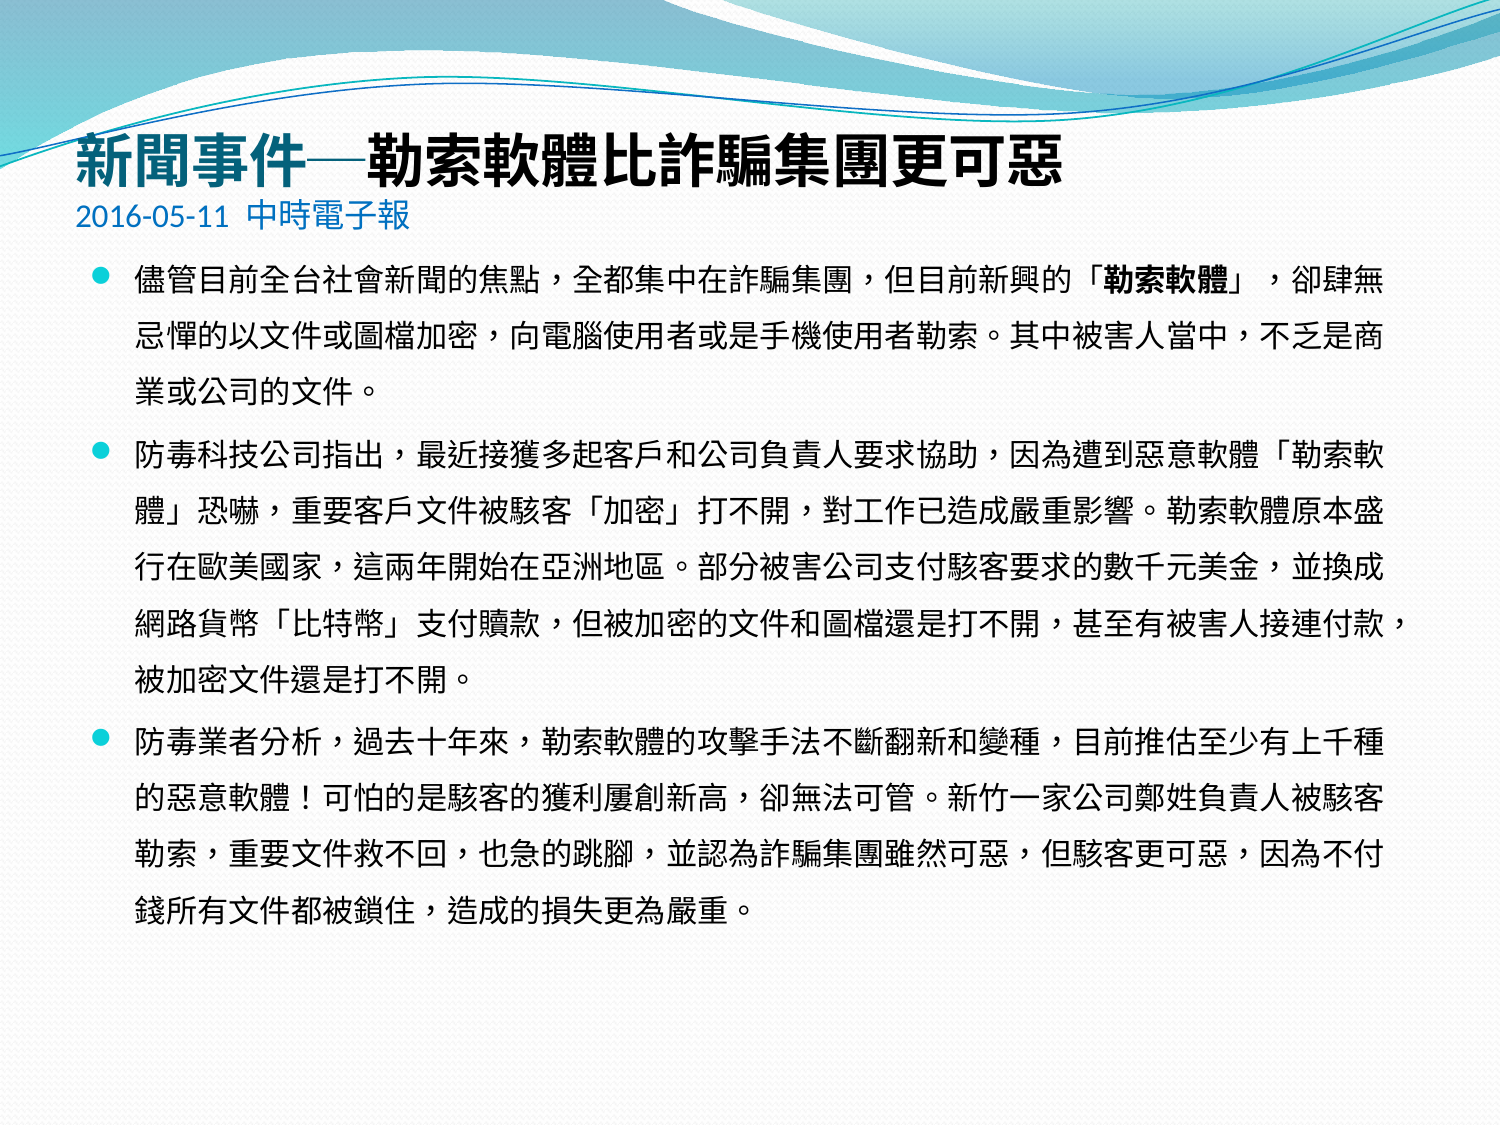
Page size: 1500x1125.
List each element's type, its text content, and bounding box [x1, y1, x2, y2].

text_box 新聞事件─勒索軟體比詐騙集團更可惡 2016-05-11 中時電子報 [74, 115, 1453, 235]
list 儘管目前全台社會新聞的焦點，全都集中在詐騙集團，但目前新興的「勒索軟體」，卻肆無忌憚的以文件或圖檔加密，向電腦使用者或是手機使用者勒索。其中被害人當中，不乏是商業或公司的文件。 防毒科技公司指出，最近接獲多起客戶和公司負責人要求協助，因為遭到惡意軟體「勒索軟體」恐嚇，重要客戶文件被駭客「加密」打不開，對工作已造成嚴重影響。勒索軟體原本盛行在歐美國家，這兩年開始在亞洲地區。部分被害公司支付駭客要求的數千元美金，並換成網路貨幣「比特幣」支付贖款，但被加密的文件和圖檔還是打不開，甚至有被害人接連付款，被加密文件還是打不開。 防毒業者分析，過去十年來，勒索軟體的攻擊手法不斷翻新和變種，目前推估至少有上千種的惡意軟體！可怕的是駭客的獲利屢創新高，卻無法可管。新竹一家公司鄭姓負責人被駭客勒索，重要文件救不回，也急的跳腳，並認為詐騙集團雖然可惡，但駭客更可惡，因為不付錢所有文件都被鎖住，造成的損失更為嚴重。 [75, 235, 1425, 1038]
